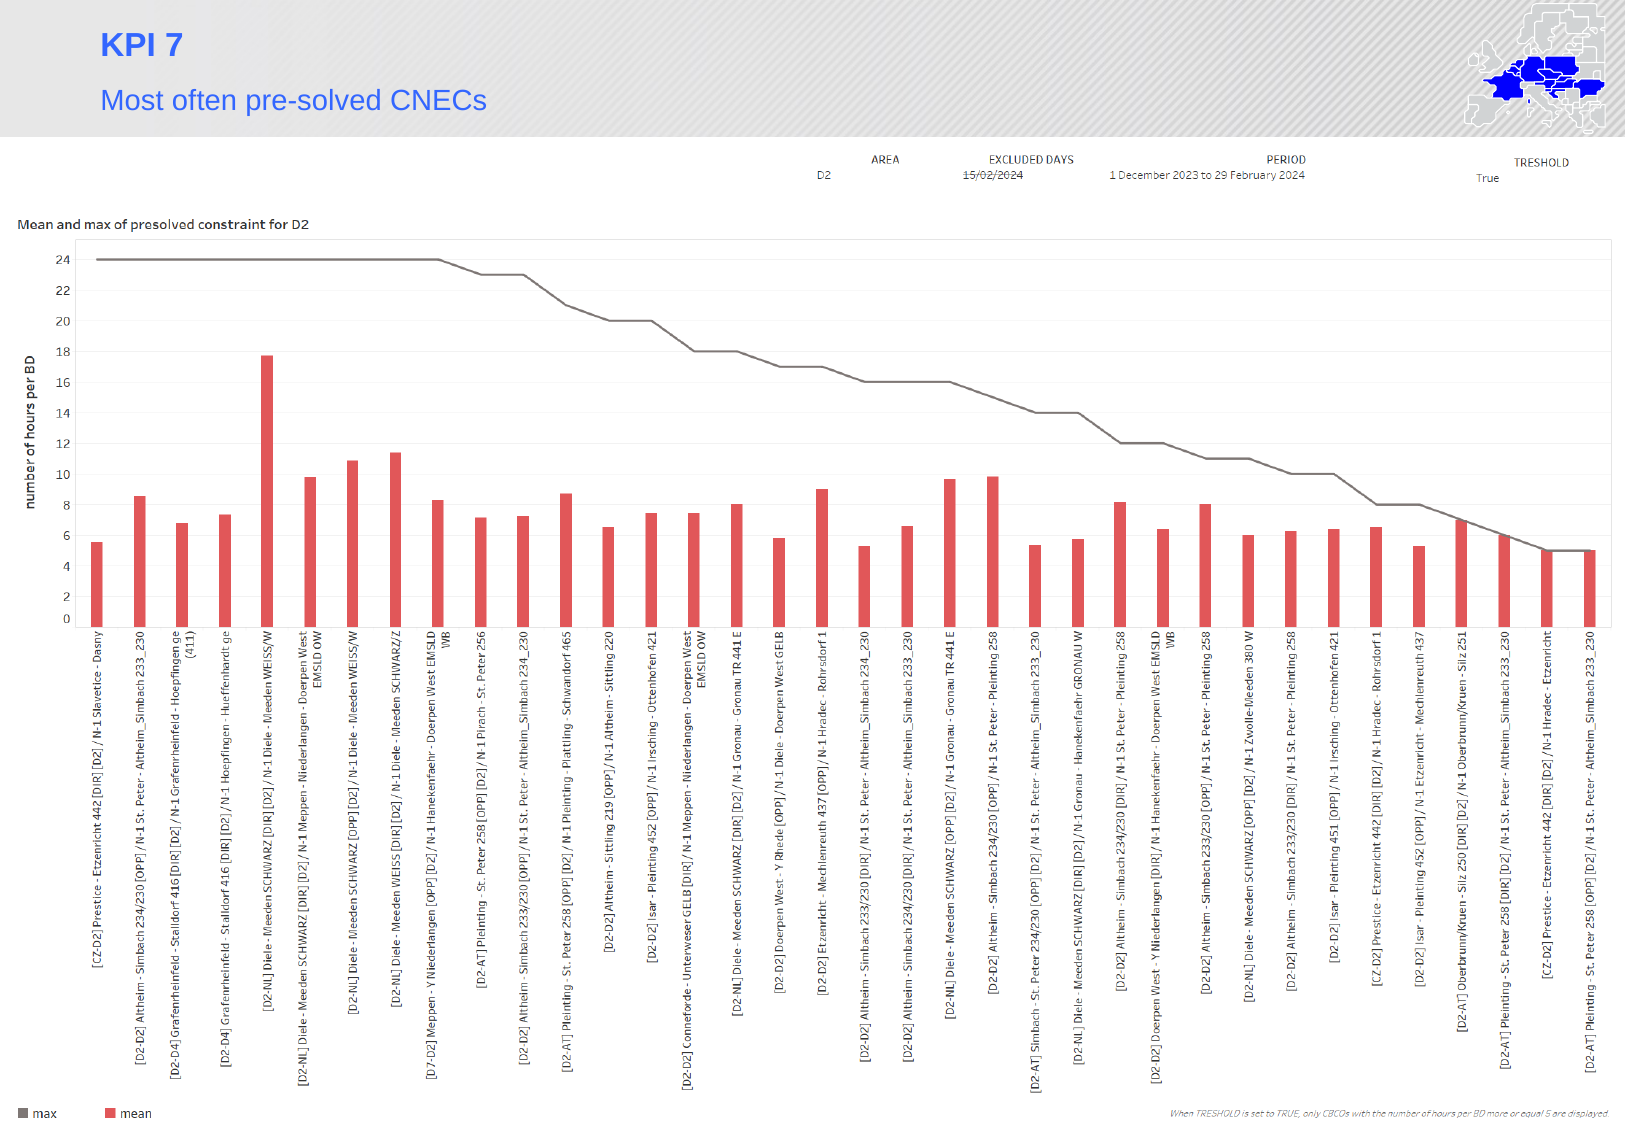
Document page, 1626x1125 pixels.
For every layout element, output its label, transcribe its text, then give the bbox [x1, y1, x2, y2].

picture [0, 0, 1625, 1125]
list Most often pre-solved CNECs​ [88, 75, 1506, 135]
title KPI 7 [88, 17, 1245, 73]
